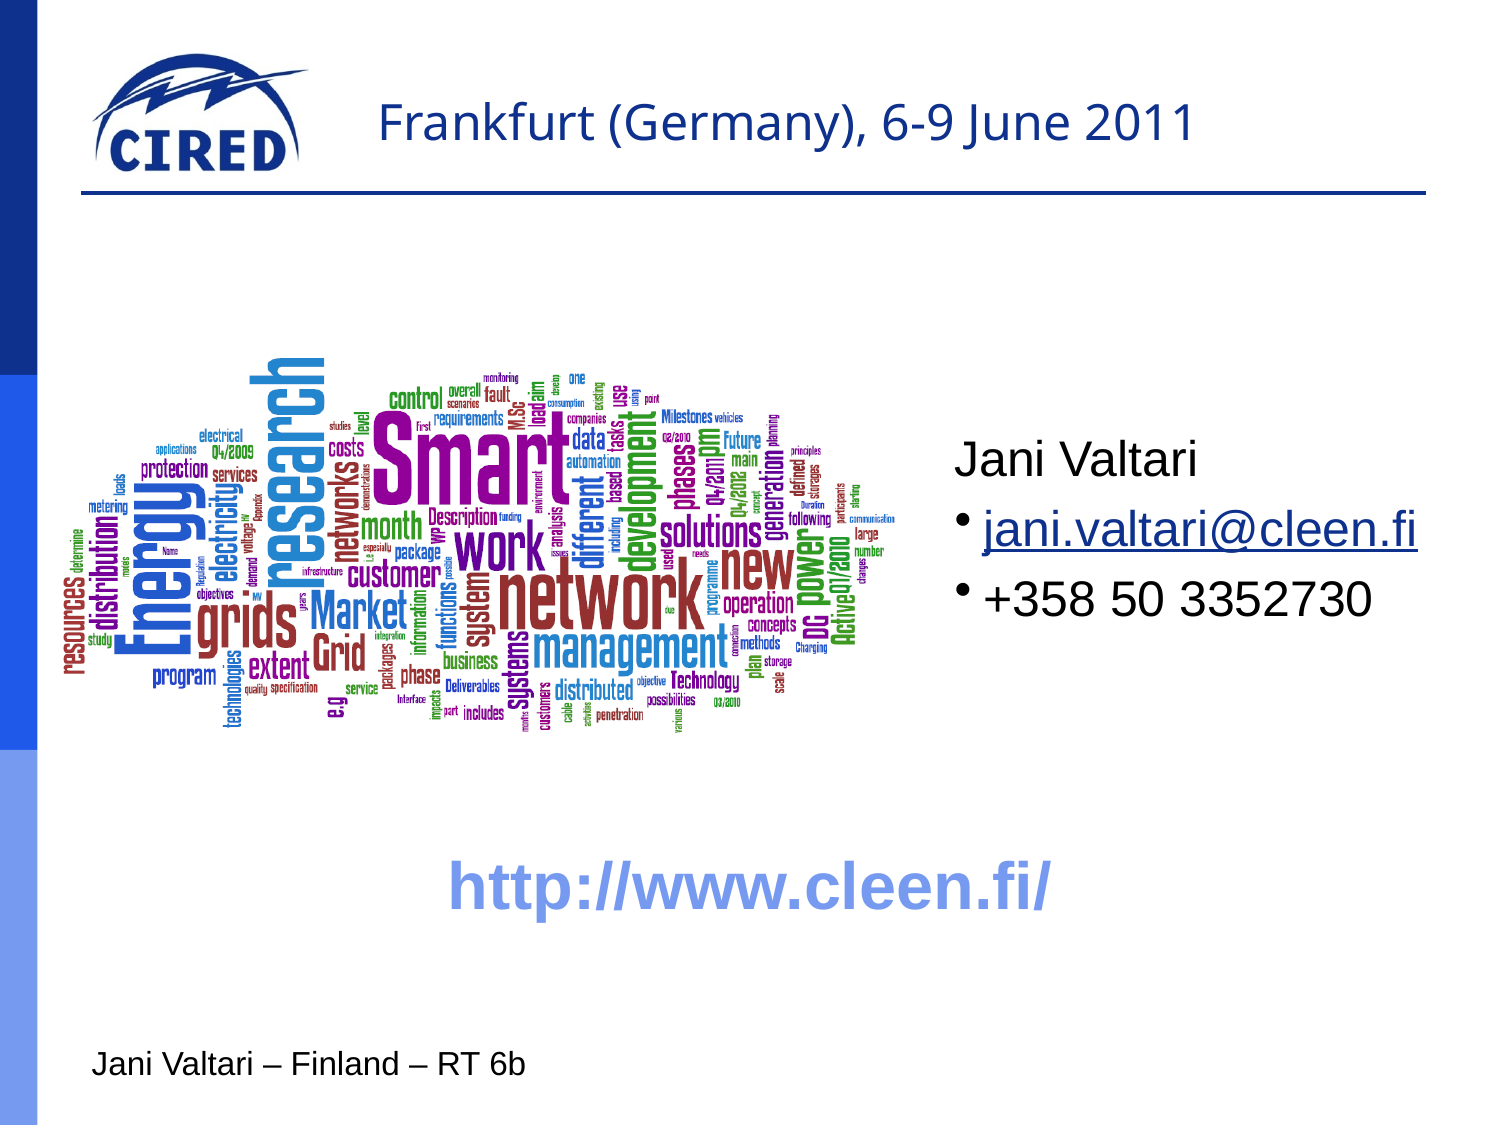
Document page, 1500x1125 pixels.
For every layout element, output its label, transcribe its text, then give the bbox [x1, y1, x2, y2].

text_box Jani Valtari jani.valtari@cleen.fi +358 50 3352730 [939, 418, 1500, 748]
picture [92, 53, 309, 172]
picture [40, 318, 912, 761]
text_box http://www.cleen.fi/ [60, 834, 1440, 931]
text_box Jani Valtari – Finland – RT 6b [76, 1034, 1259, 1090]
